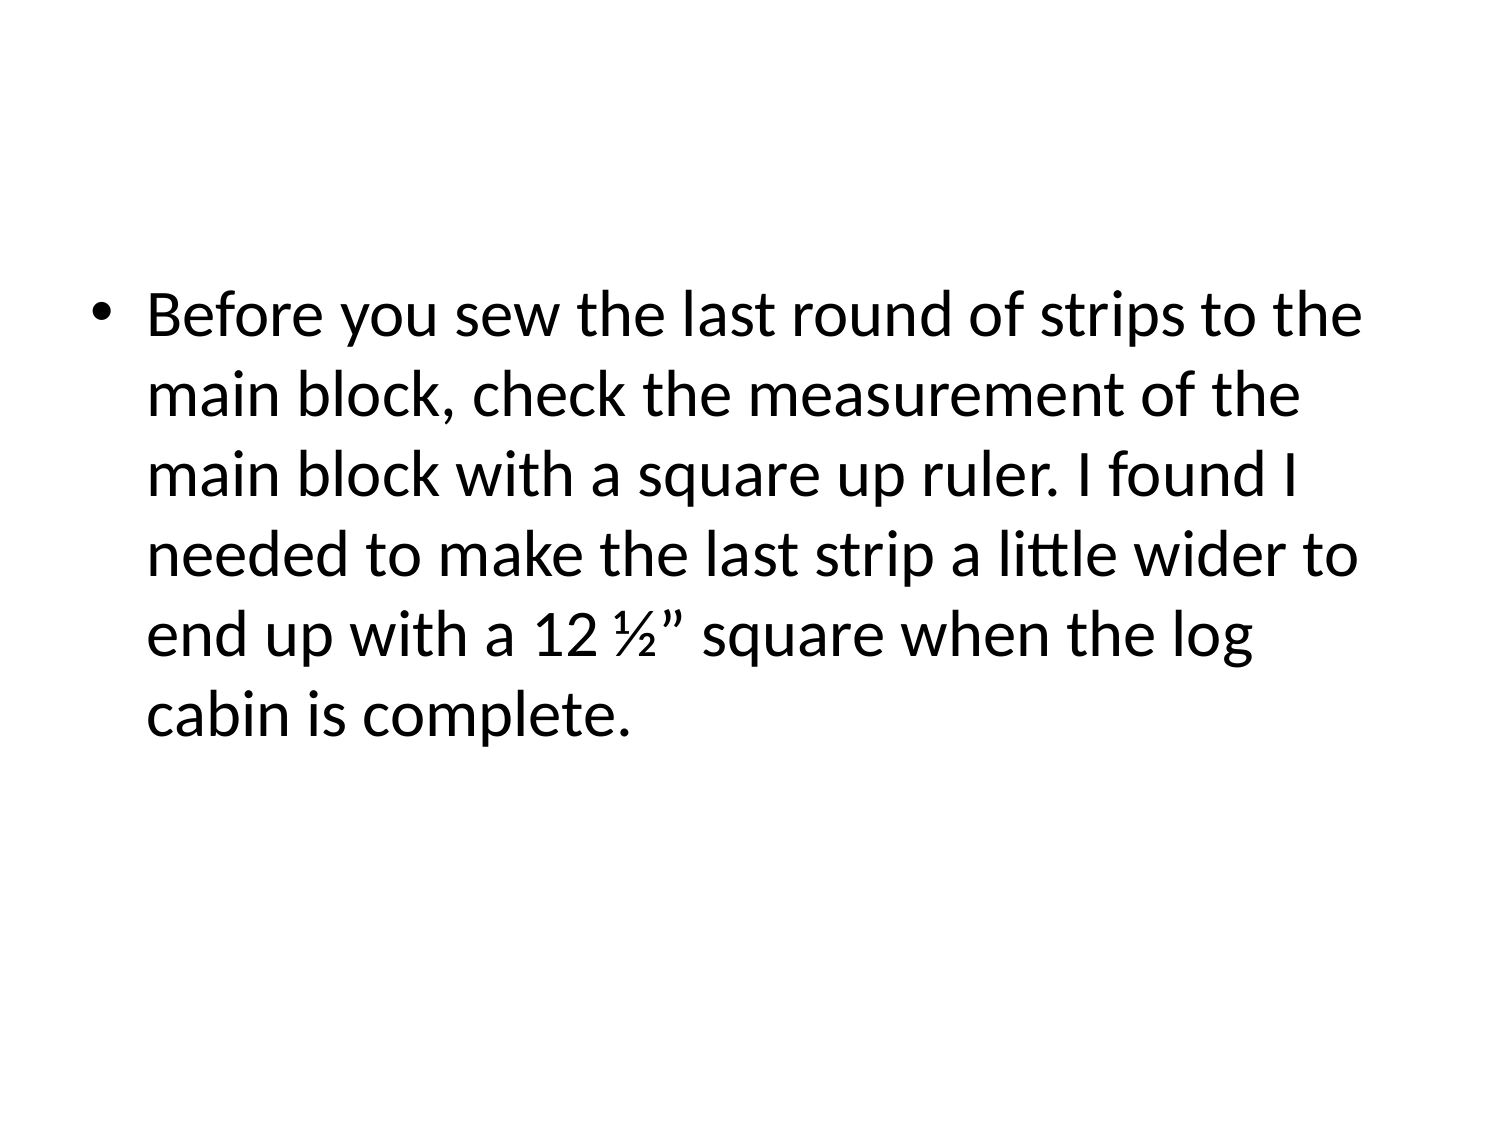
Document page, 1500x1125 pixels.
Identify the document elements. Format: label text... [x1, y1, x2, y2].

list Before you sew the last round of strips to the main block, check the measurement of the main block with a square up ruler. I found I needed to make the last strip a little wider to end up with a 12 ½” square when the log cabin is complete. [75, 262, 1425, 1005]
